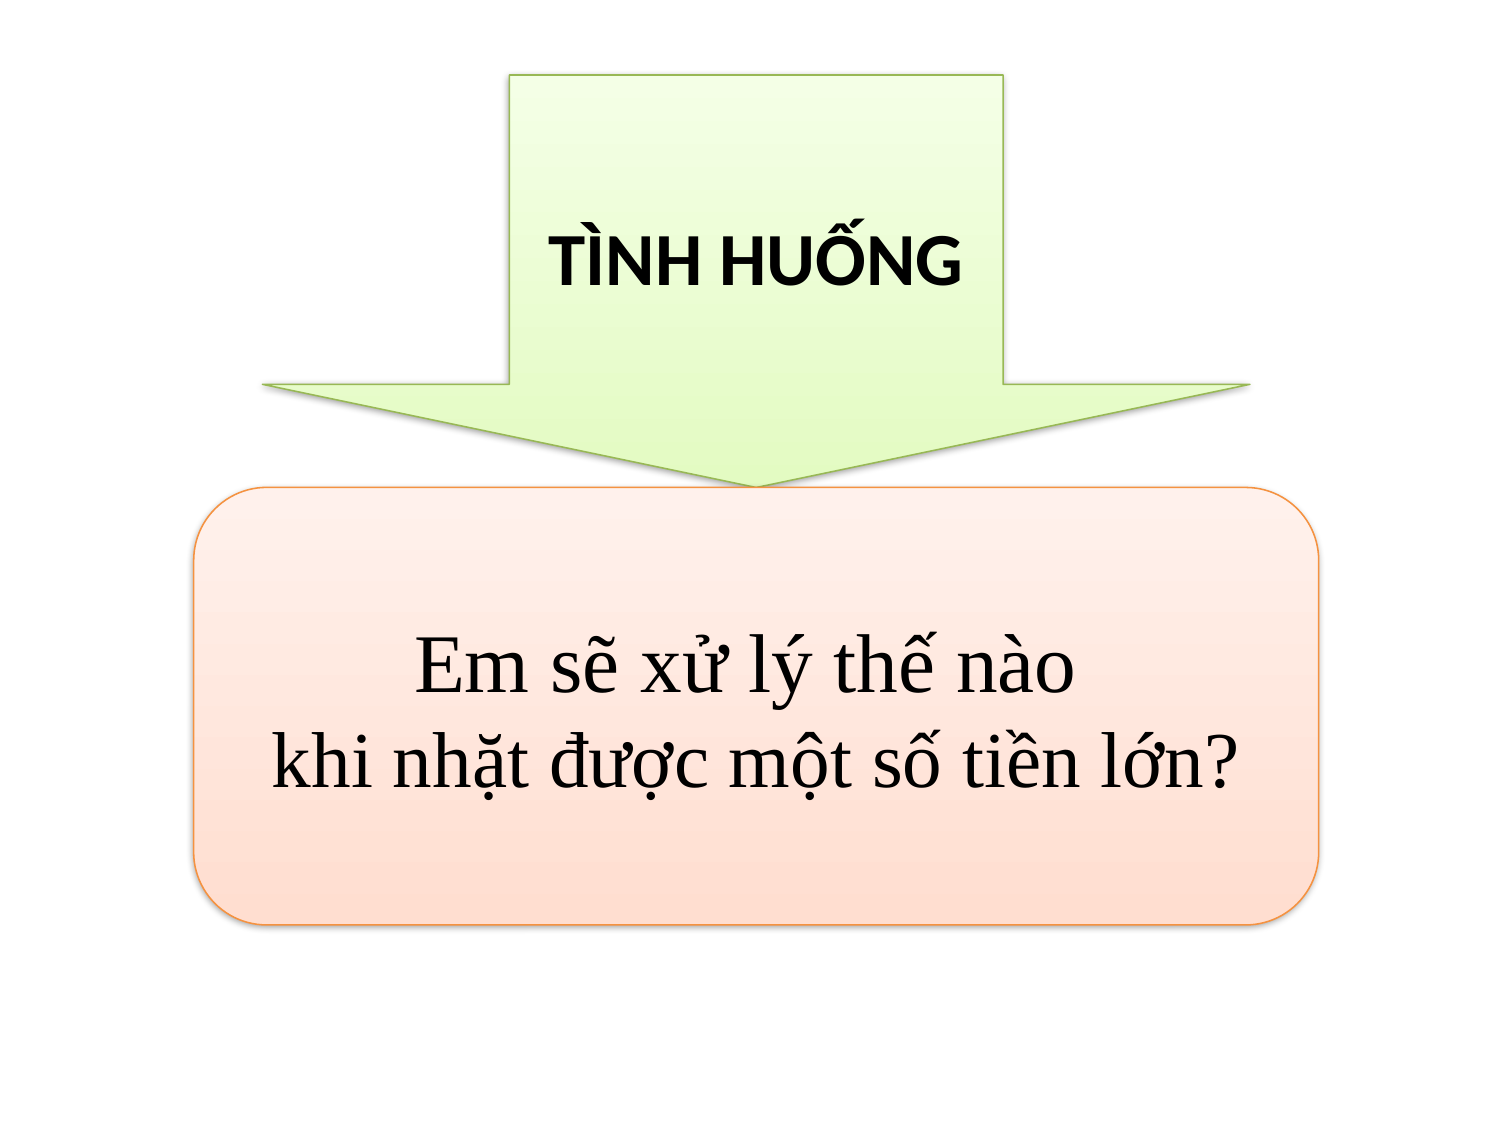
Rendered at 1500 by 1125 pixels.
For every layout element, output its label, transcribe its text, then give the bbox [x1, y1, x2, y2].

text_box TÌNH HUỐNG [261, 74, 1251, 485]
text_box Em sẽ xử lý thế nào khi nhặt được một số tiền lớn? [192, 486, 1320, 926]
